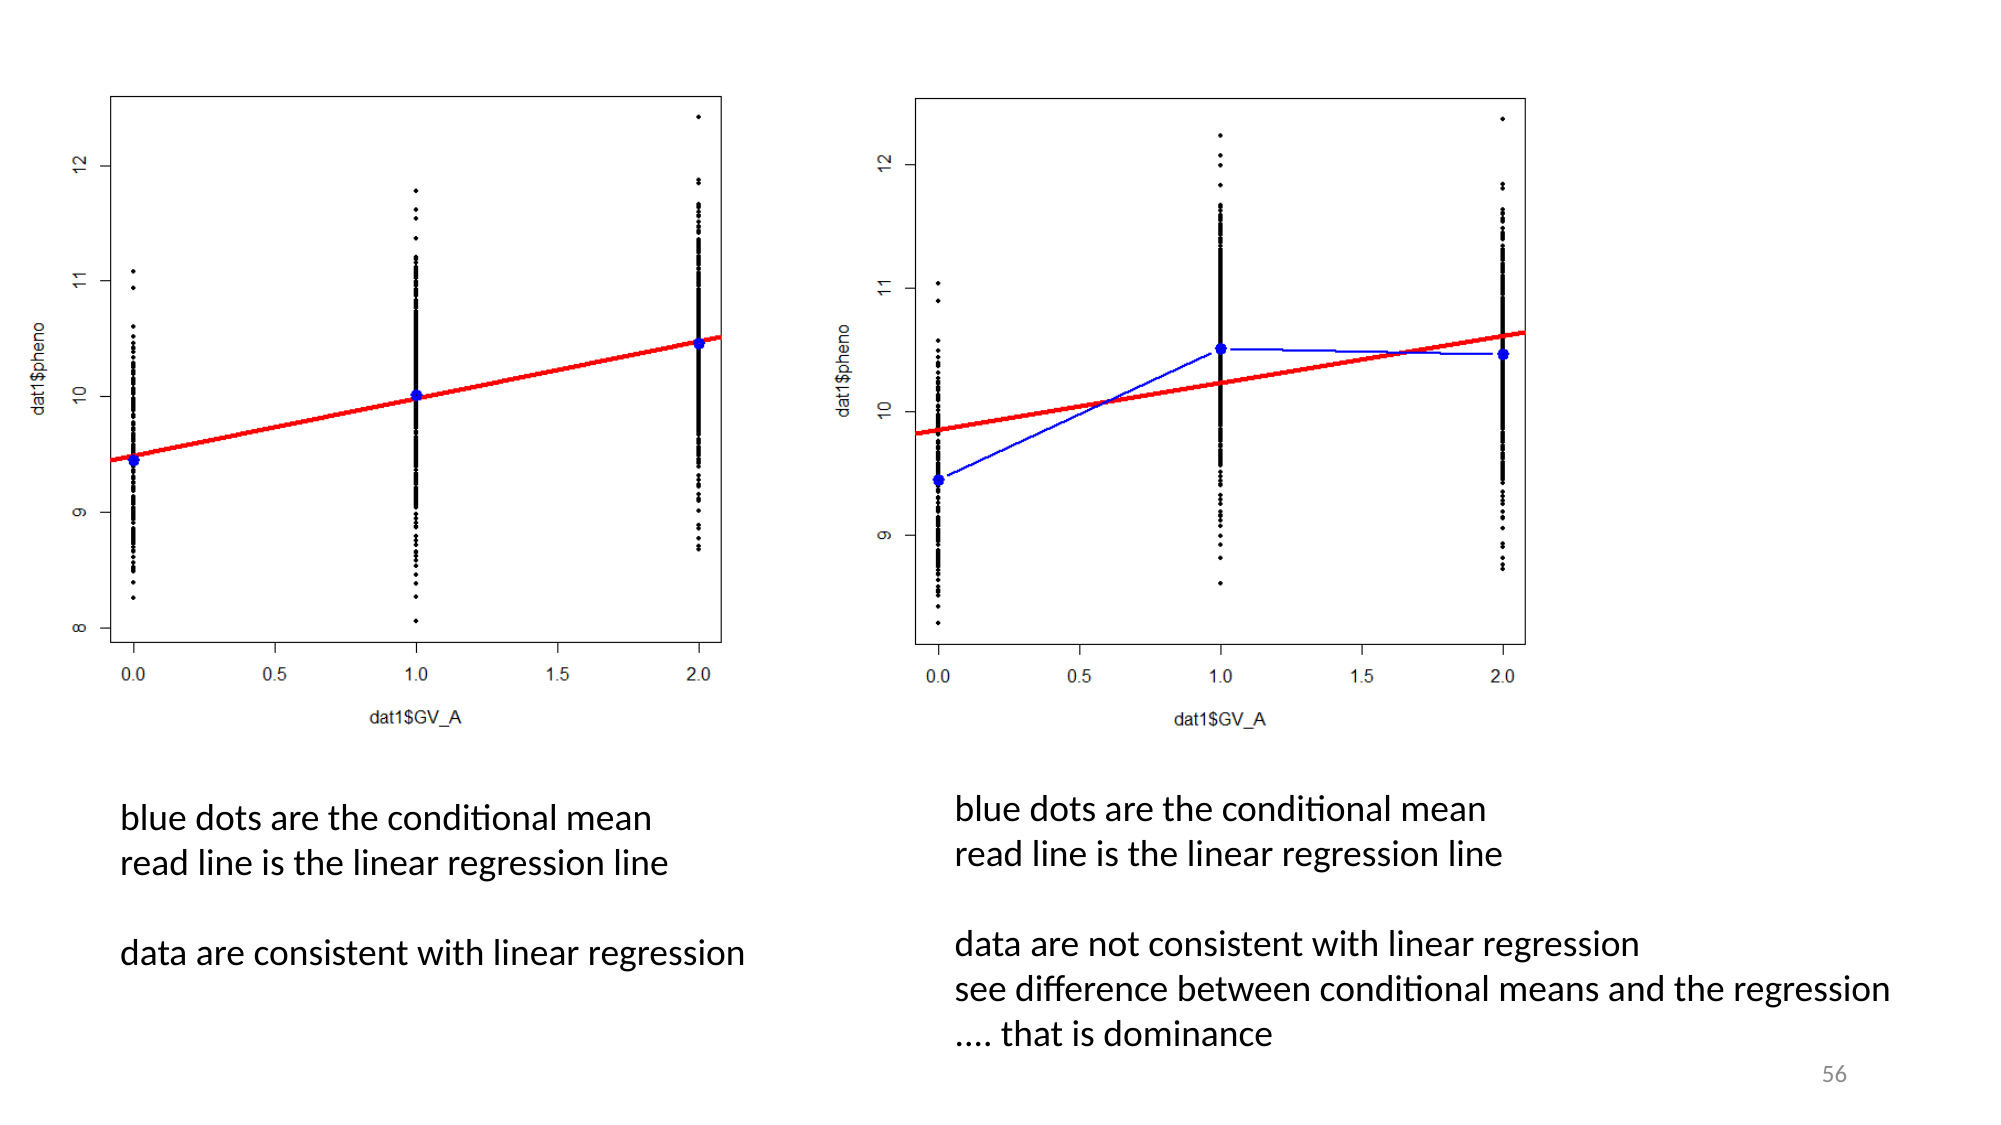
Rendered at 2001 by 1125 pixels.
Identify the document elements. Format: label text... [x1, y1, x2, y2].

text_box blue dots are the conditional mean read line is the linear regression line data are consistent with linear regression [105, 785, 762, 1026]
text_box blue dots are the conditional mean read line is the linear regression line data are not consistent with linear regression see difference between conditional means and the regression .... that is dominance [939, 776, 1908, 1106]
picture [24, 10, 766, 750]
picture [829, 12, 1570, 753]
